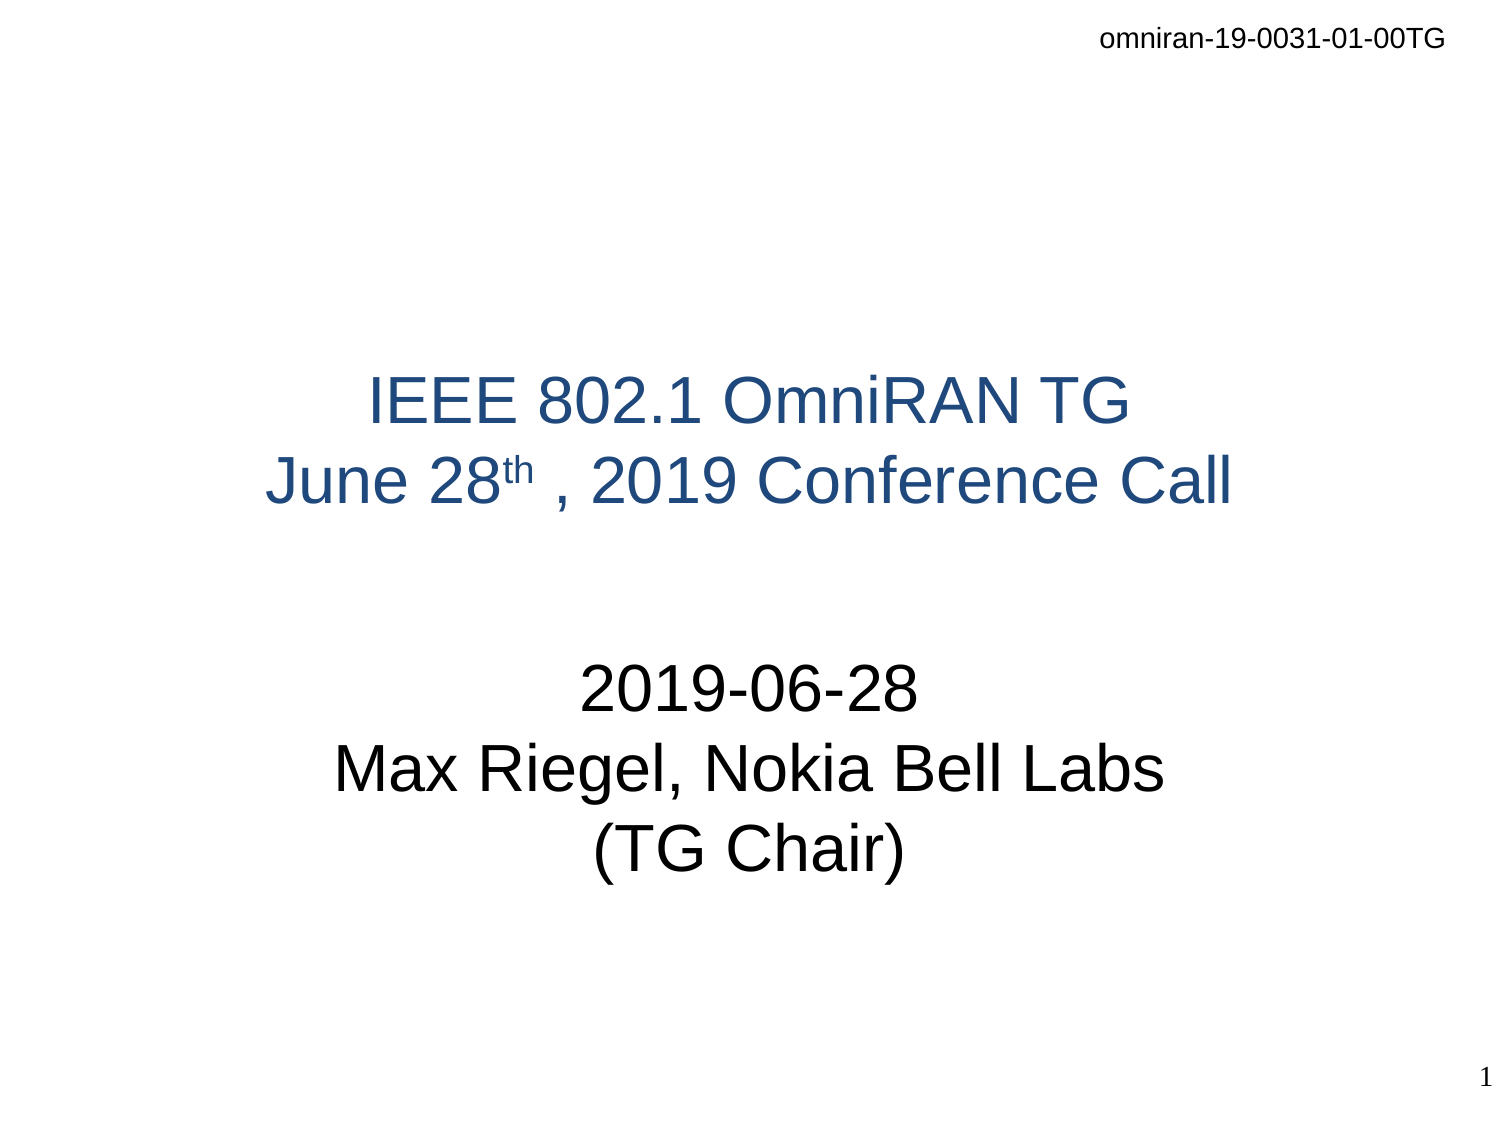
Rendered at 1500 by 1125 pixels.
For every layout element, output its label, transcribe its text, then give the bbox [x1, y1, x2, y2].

title IEEE 802.1 OmniRAN TG June 28th , 2019 Conference Call [112, 349, 1388, 591]
subtitle 2019-06-28 Max Riegel, Nokia Bell Labs (TG Chair) [225, 637, 1275, 925]
